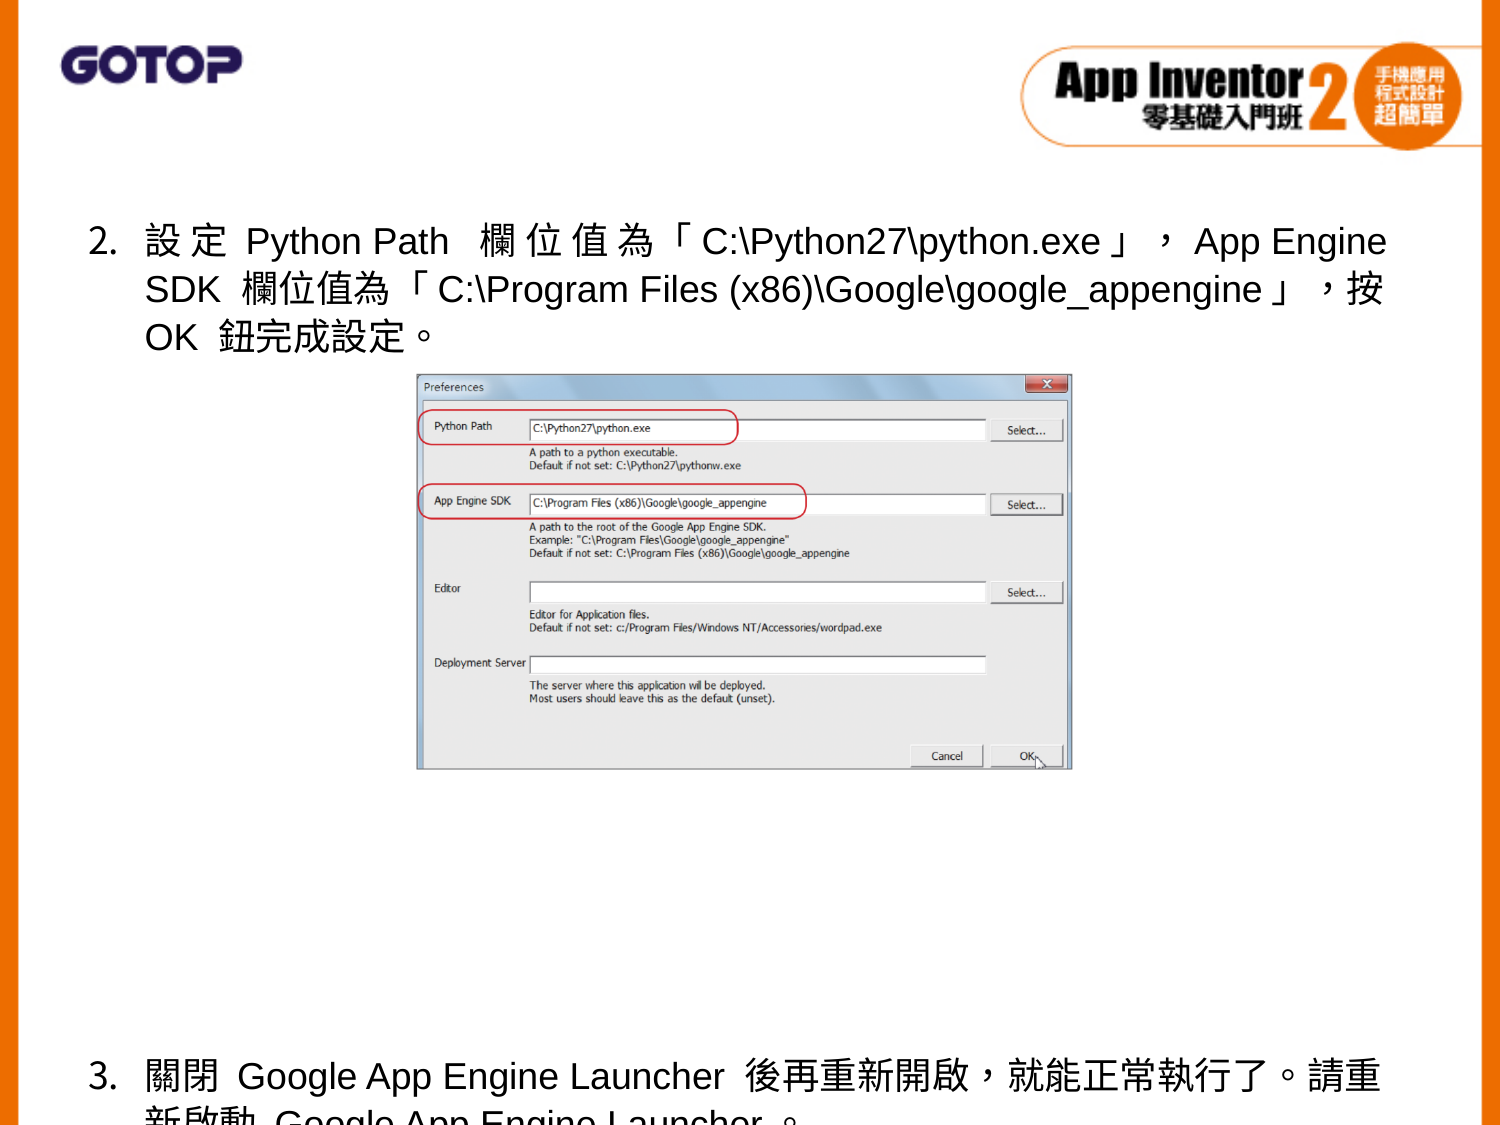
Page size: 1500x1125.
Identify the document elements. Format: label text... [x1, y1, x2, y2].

list 設 定 Python Path 欄 位 值 為「C:\Python27\python.exe」，App Engine SDK 欄位值為「C:\Program Files (x86)\Google\google_appengine」，按 OK 鈕完成設定。 關閉 Google App Engine Launcher 後再重新開啟，就能正常執行了。請重新啟動 Google App Engine Launcher。 [70, 206, 1430, 1063]
picture [0, 0, 1500, 1125]
